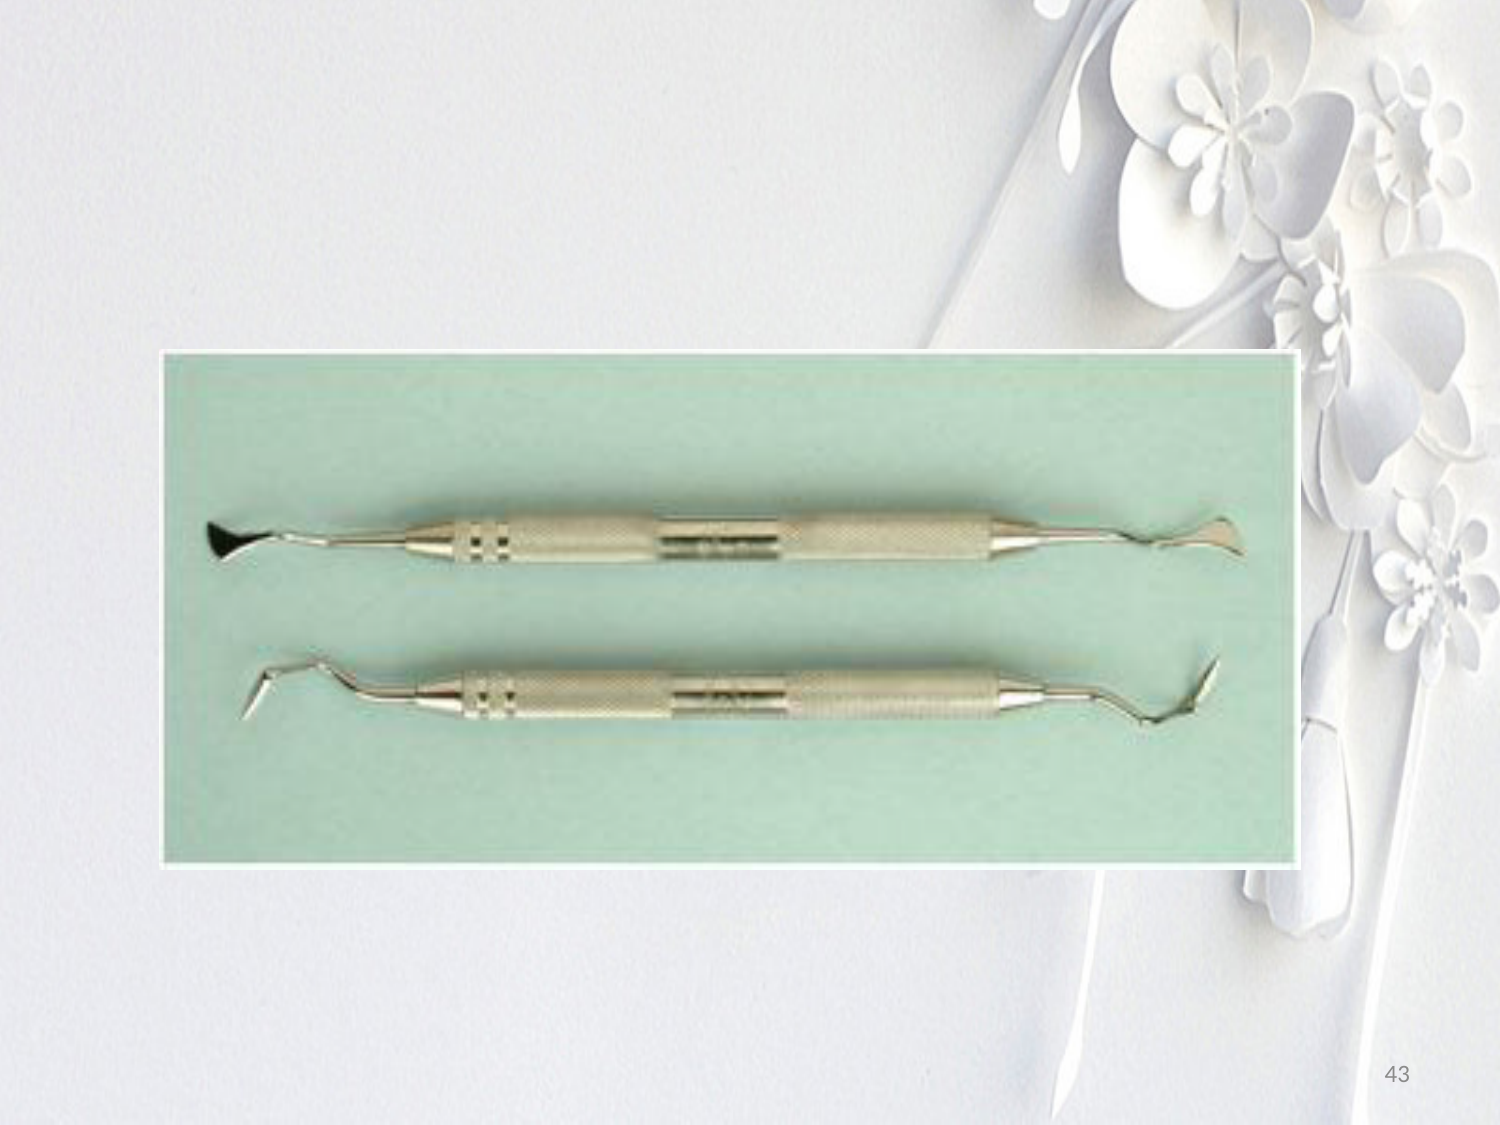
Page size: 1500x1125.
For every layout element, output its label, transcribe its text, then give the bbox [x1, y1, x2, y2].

picture [0, 0, 1500, 1125]
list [159, 349, 1302, 870]
slide_number 43 [1074, 1042, 1425, 1103]
